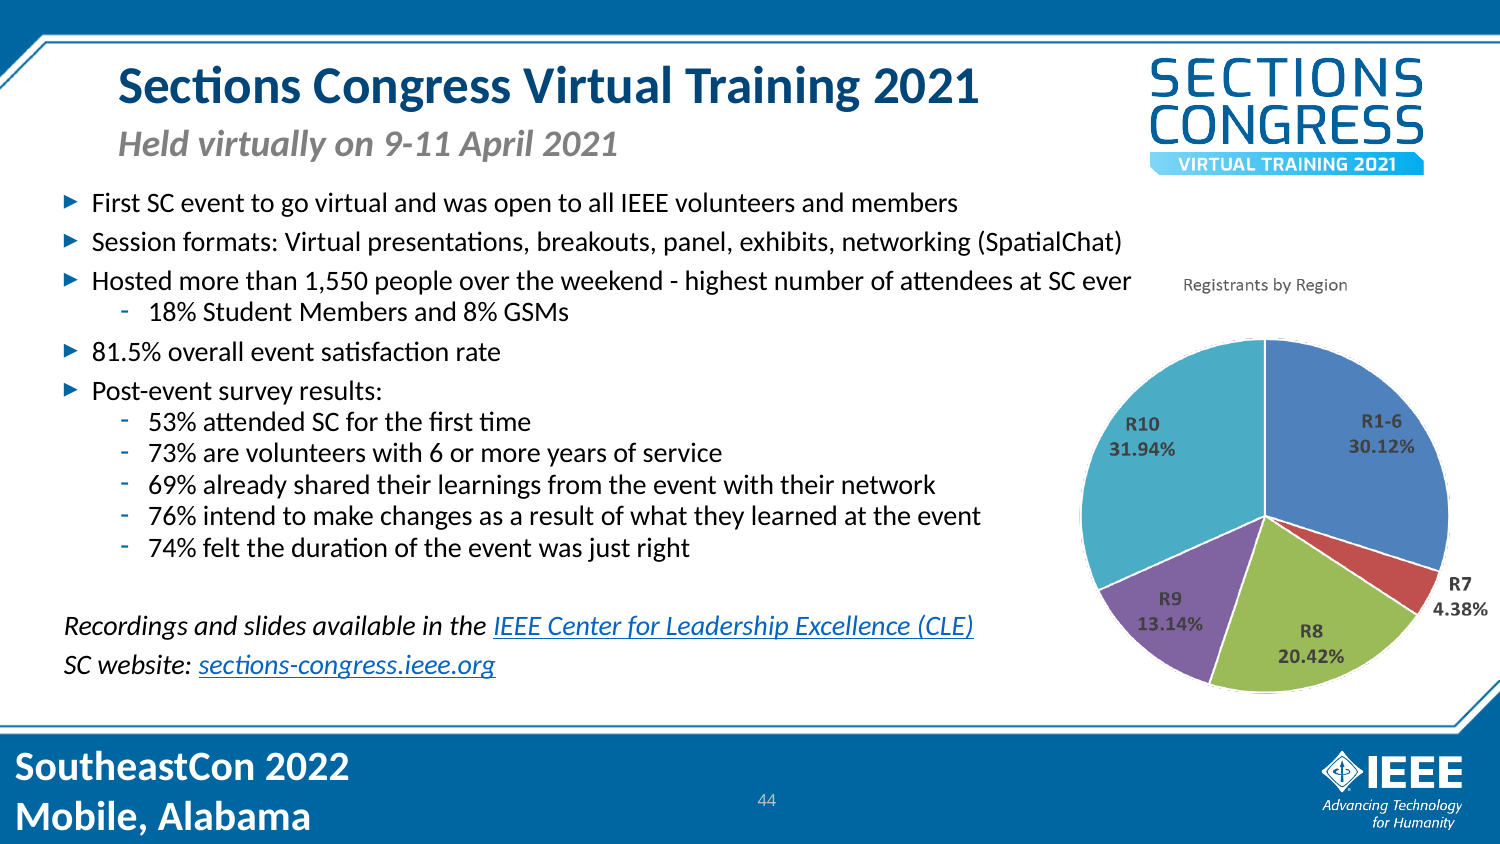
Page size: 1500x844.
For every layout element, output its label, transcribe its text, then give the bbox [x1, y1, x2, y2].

list First SC event to go virtual and was open to all IEEE volunteers and members Session formats: Virtual presentations, breakouts, panel, exhibits, networking (SpatialChat) Hosted more than 1,550 people over the weekend - highest number of attendees at SC ever 18% Student Members and 8% GSMs 81.5% overall event satisfaction rate Post-event survey results: 53% attended SC for the first time 73% are volunteers with 6 or more years of service 69% already shared their learnings from the event with their network 76% intend to make changes as a result of what they learned at the event 74% felt the duration of the event was just right Recordings and slides available in the IEEE Center for Leadership Excellence (CLE) SC website: sections-congress.ieee.org [48, 185, 1157, 671]
list Held virtually on 9-11 April 2021 [103, 116, 1143, 161]
picture [0, 0, 1500, 183]
slide_number 44 [63, 763, 143, 809]
picture [0, 263, 1500, 844]
title Sections Congress Virtual Training 2021 [103, 54, 1143, 116]
text_box 44 [727, 778, 807, 824]
